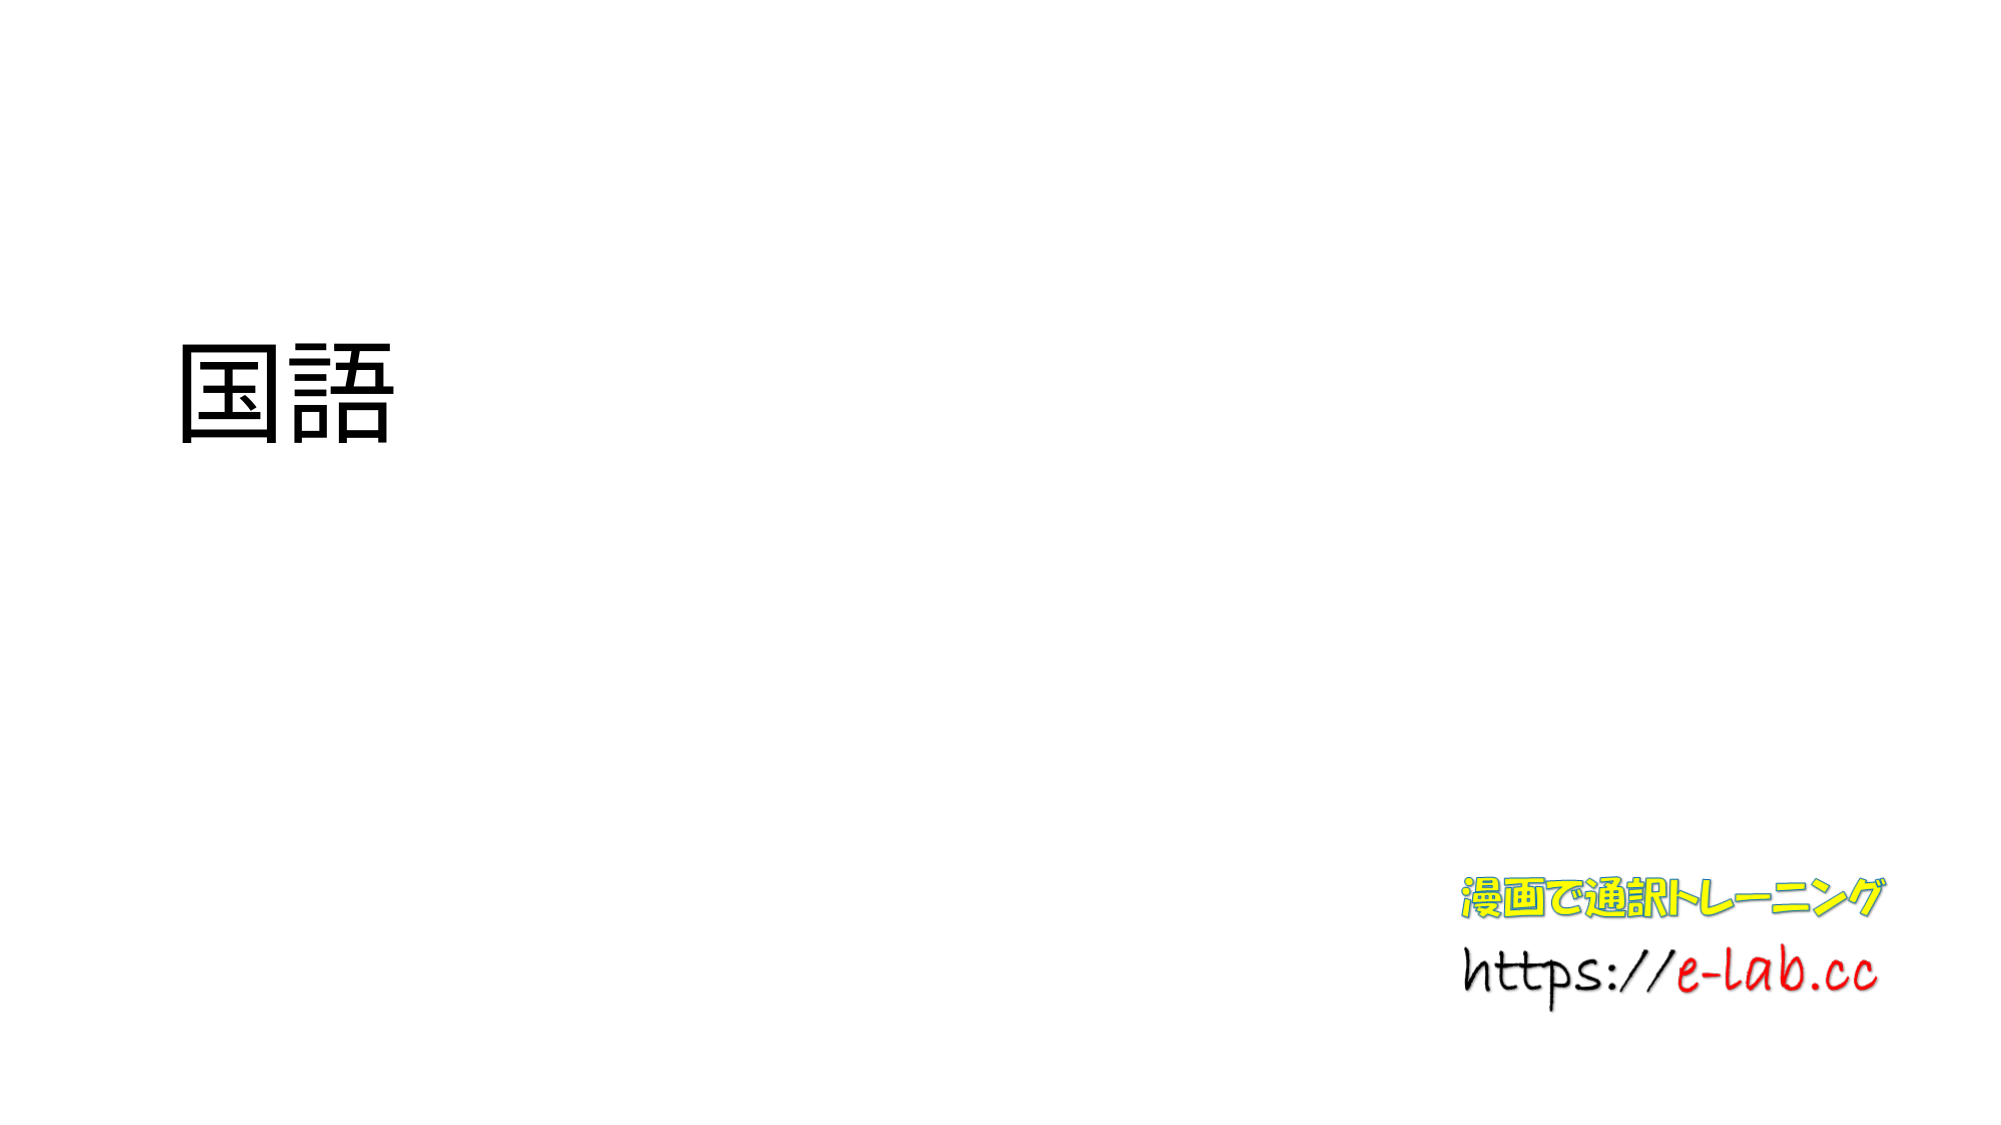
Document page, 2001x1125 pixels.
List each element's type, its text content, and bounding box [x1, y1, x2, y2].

picture [1417, 861, 1924, 1061]
title 国語 [158, 277, 2000, 465]
